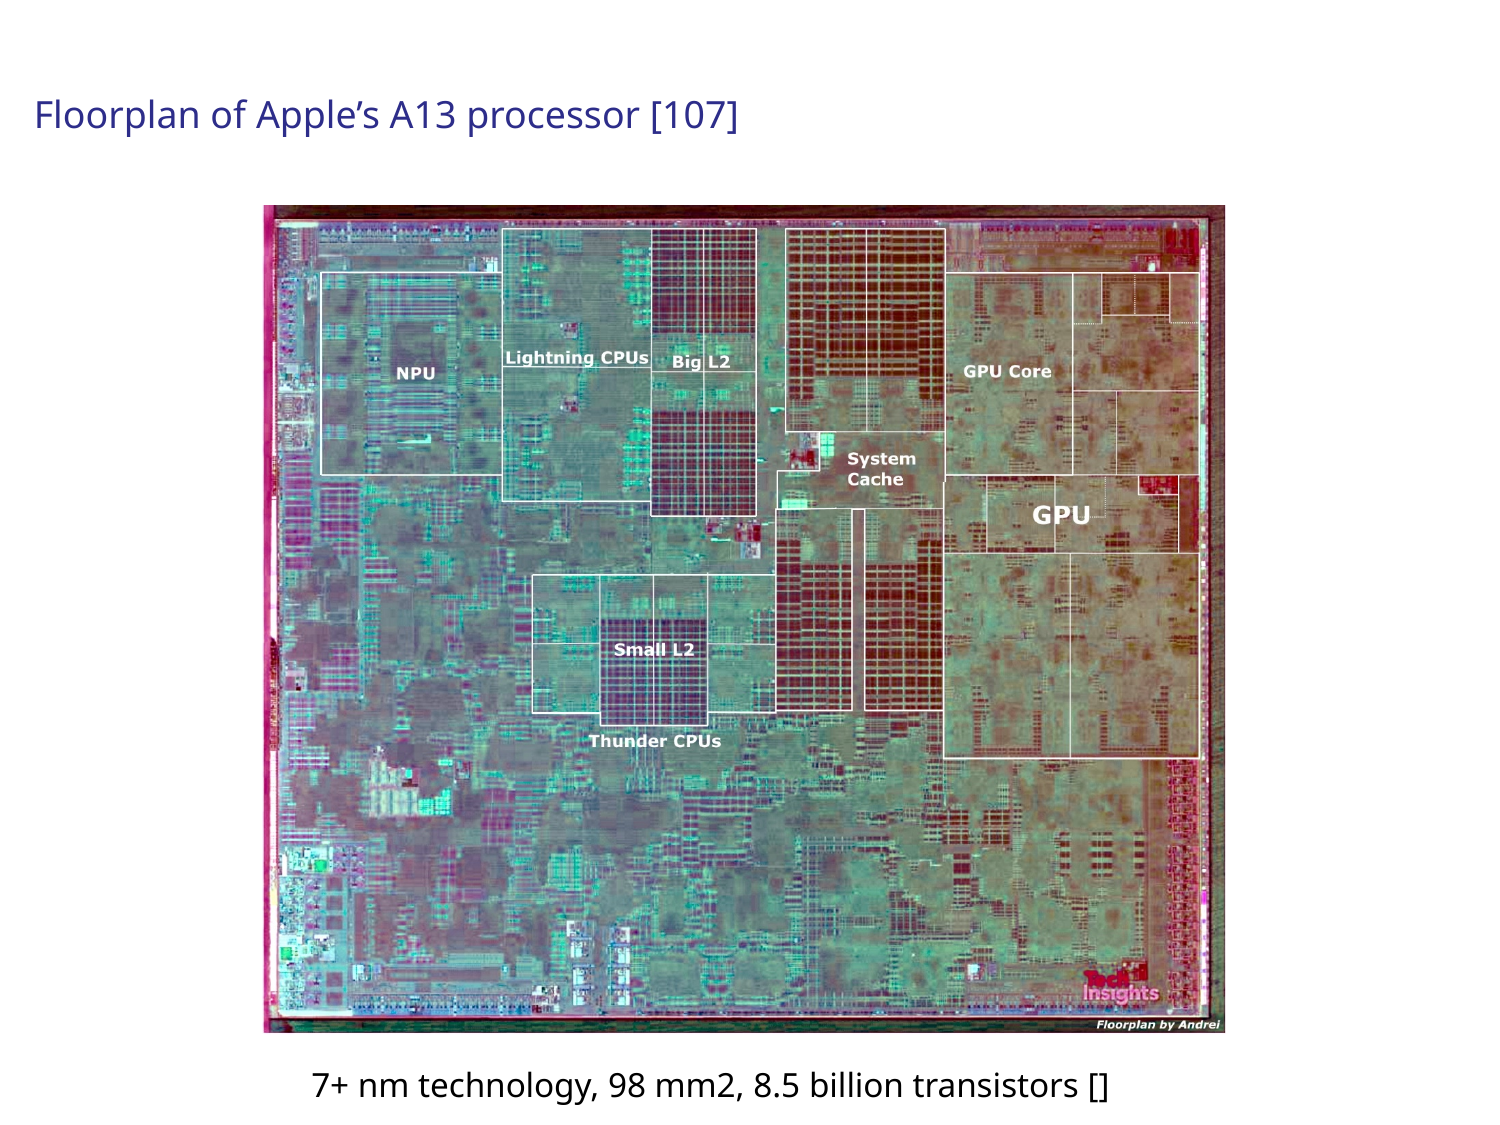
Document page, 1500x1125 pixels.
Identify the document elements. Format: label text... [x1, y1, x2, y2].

text_box 7+ nm technology, 98 mm2, 8.5 billion transistors [] [296, 1056, 1367, 1112]
text_box Floorplan of Apple’s A13 processor [107] [18, 84, 1500, 144]
picture [262, 204, 1226, 1036]
